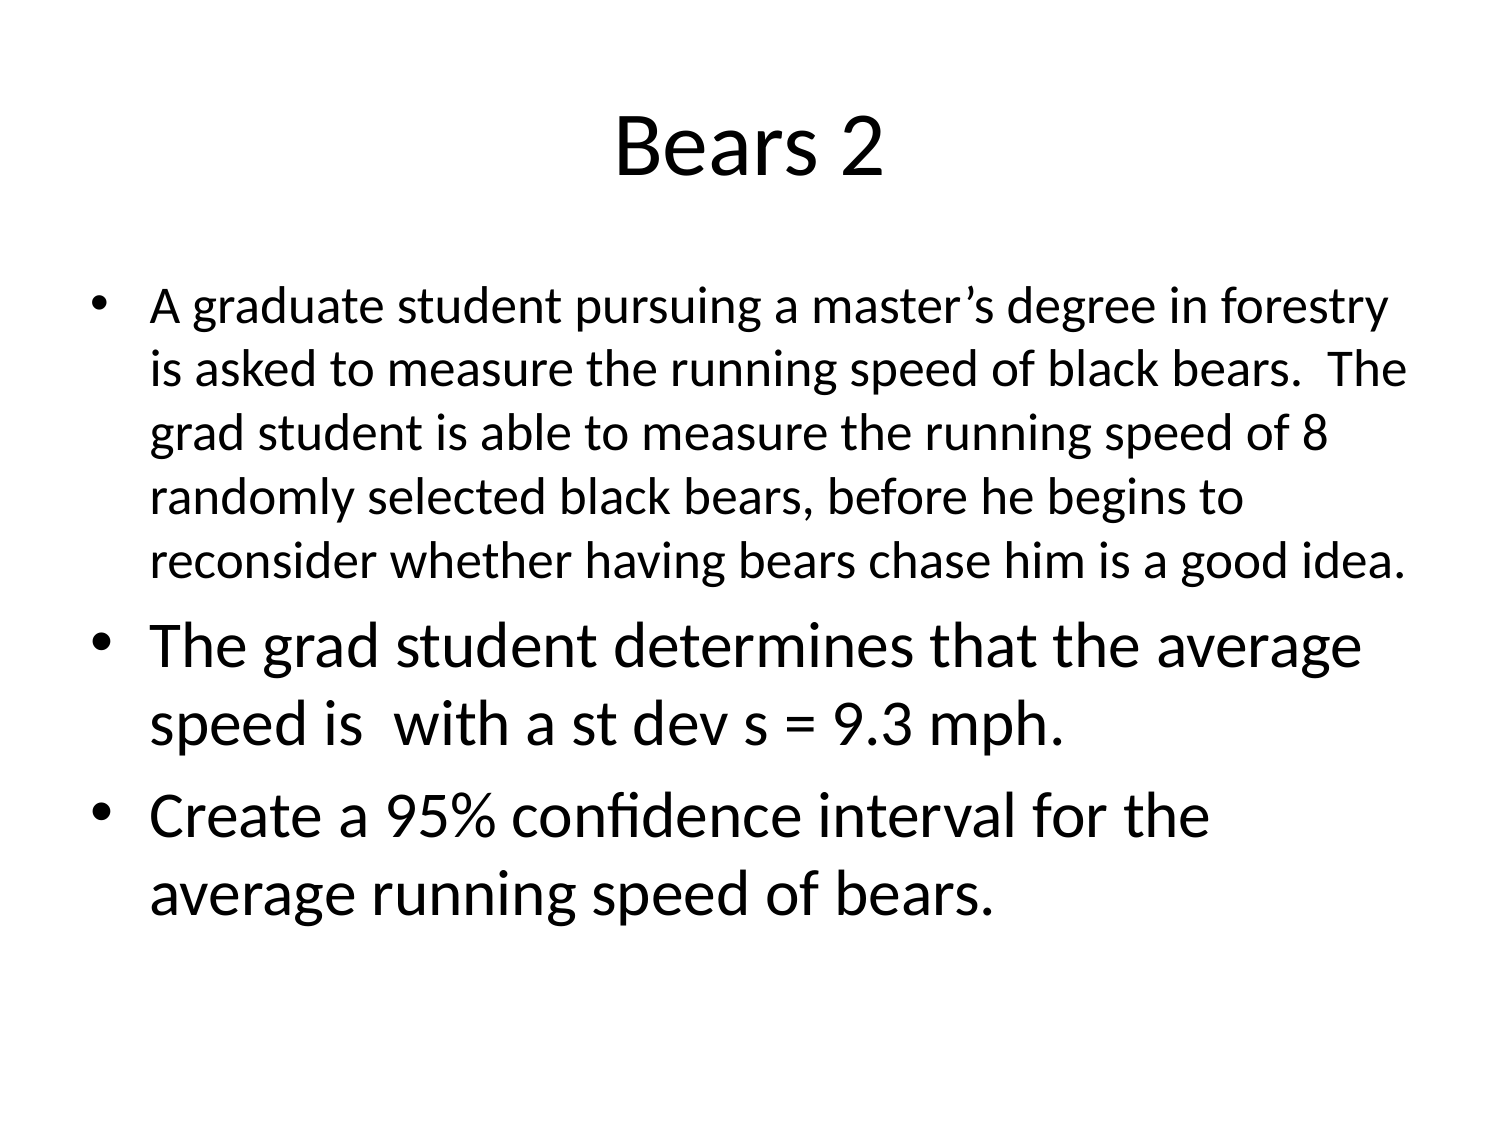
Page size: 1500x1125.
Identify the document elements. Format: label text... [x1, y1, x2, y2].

title Bears 2 [75, 45, 1425, 233]
